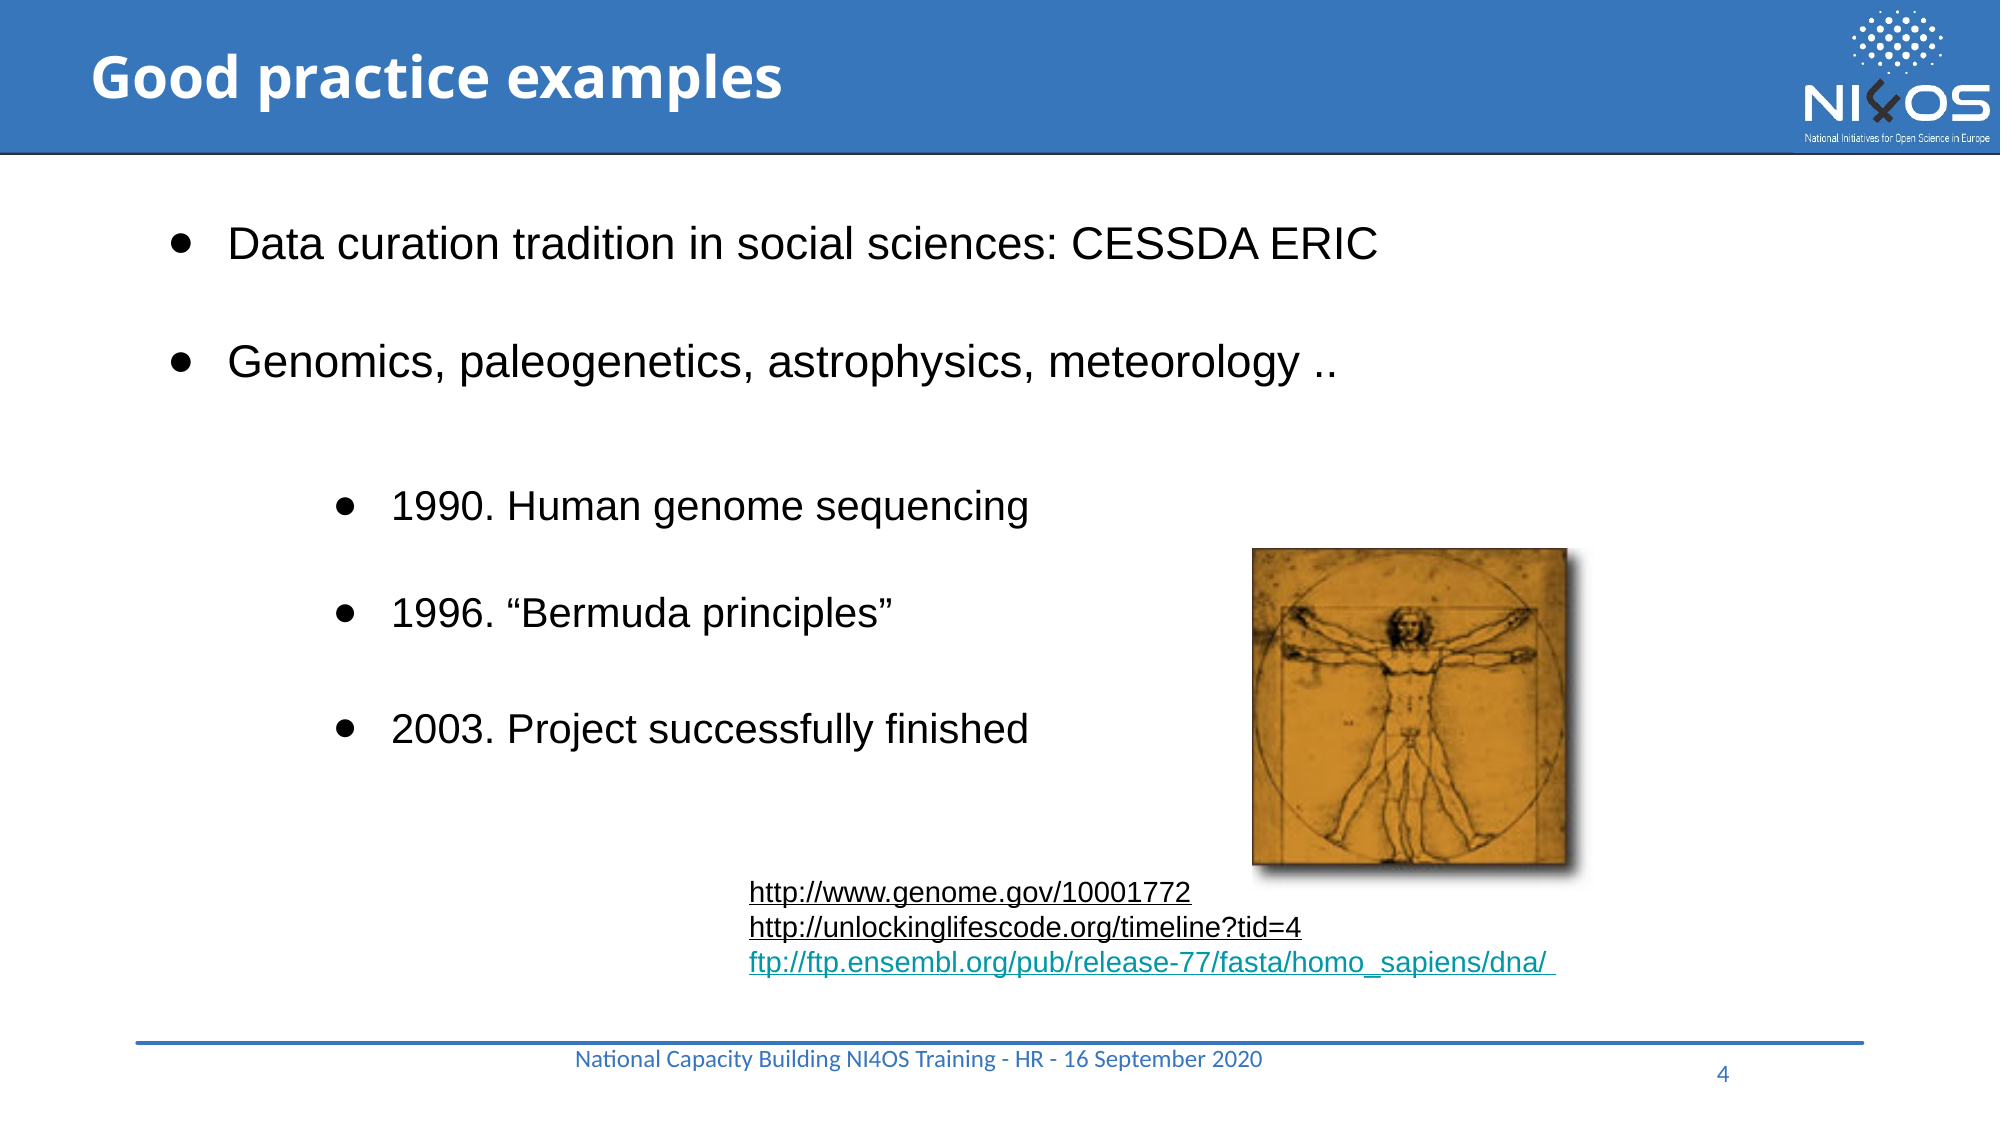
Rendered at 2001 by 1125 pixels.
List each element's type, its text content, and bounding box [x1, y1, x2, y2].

slide_number ‹#› [1702, 1042, 1863, 1103]
title Good practice examples [0, 0, 1789, 153]
list Data curation tradition in social sciences: CESSDA ERIC Genomics, paleogenetics, astrophysics, meteorology .. [137, 197, 1863, 986]
picture [1252, 548, 1614, 910]
footer National Capacity Building NI4OS Training - HR - 16 September 2020 [137, 1042, 1702, 1103]
text_box 1990. Human genome sequencing 1996. “Bermuda principles” 2003. Project successfully finished [301, 456, 1699, 1017]
text_box http://www.genome.gov/10001772 http://unlockinglifescode.org/timeline?tid=4 ftp://ftp.ensembl.org/pub/release-77/fasta/homo_sapiens/dna/ [734, 857, 1596, 1027]
picture [1793, 0, 2000, 153]
